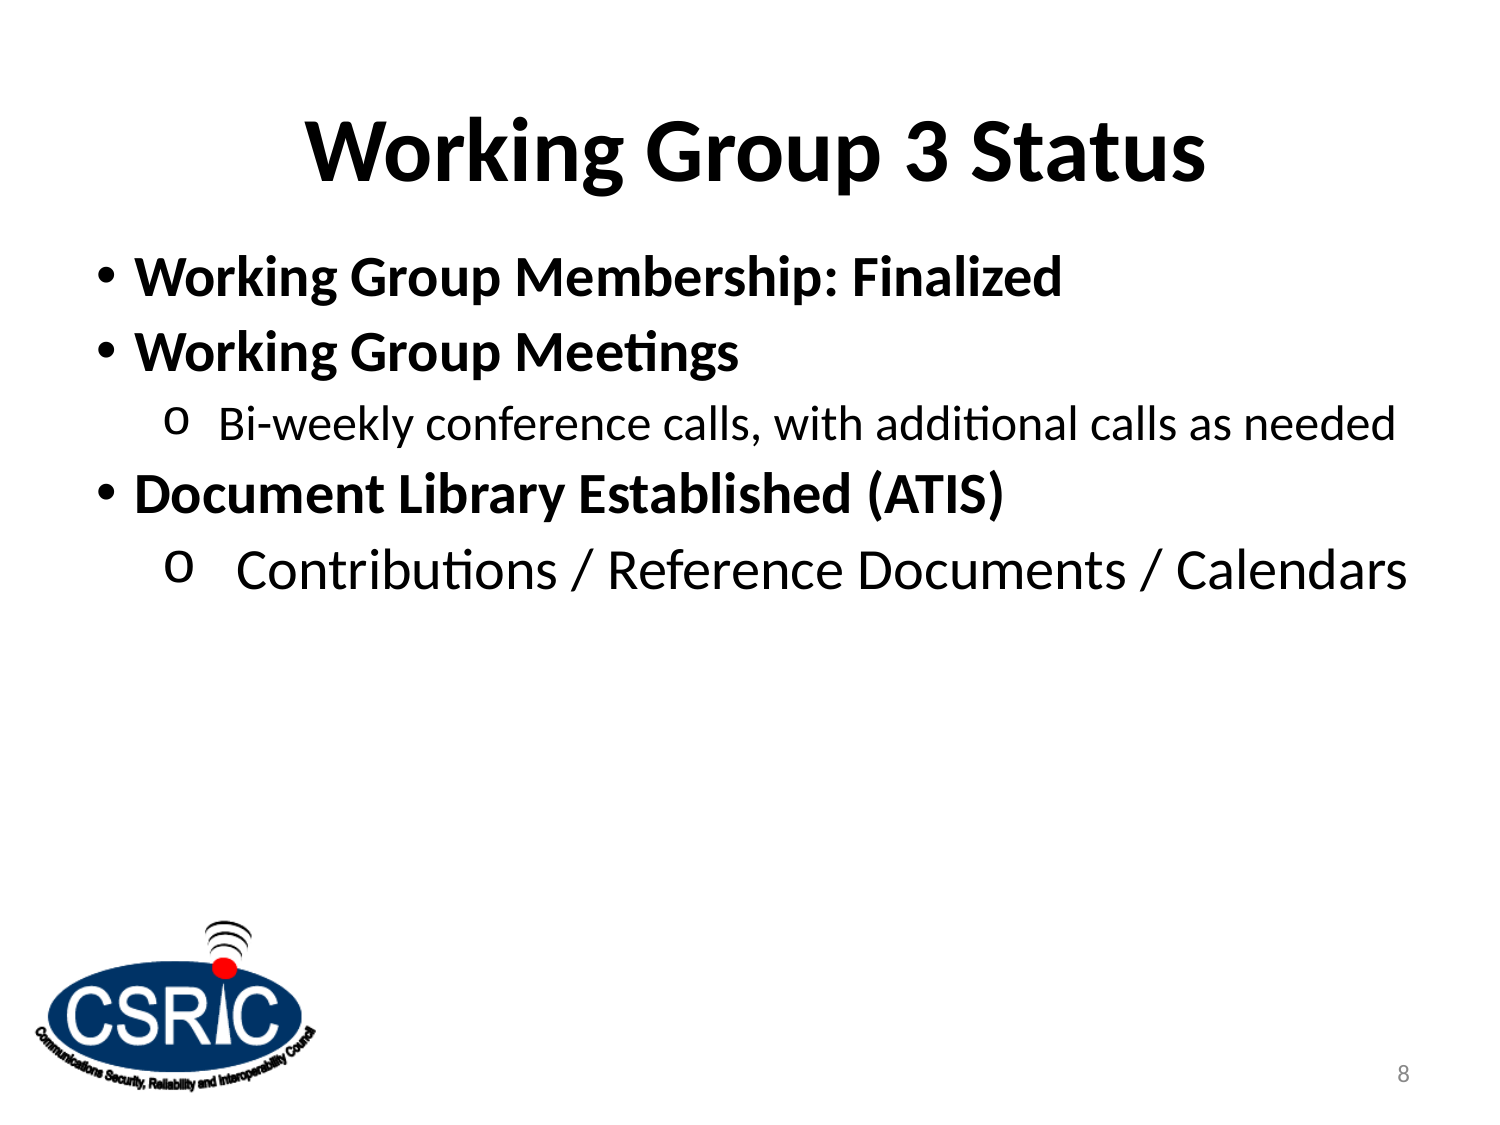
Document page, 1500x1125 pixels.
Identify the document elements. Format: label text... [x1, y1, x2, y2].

picture [29, 916, 323, 1096]
text_box Working Group 3 Status [81, 51, 1432, 239]
slide_number 8 [1074, 1042, 1425, 1103]
list Working Group Membership: Finalized Working Group Meetings Bi-weekly conference calls, with additional calls as needed Document Library Established (ATIS) Contributions / Reference Documents / Calendars [81, 239, 1425, 1020]
